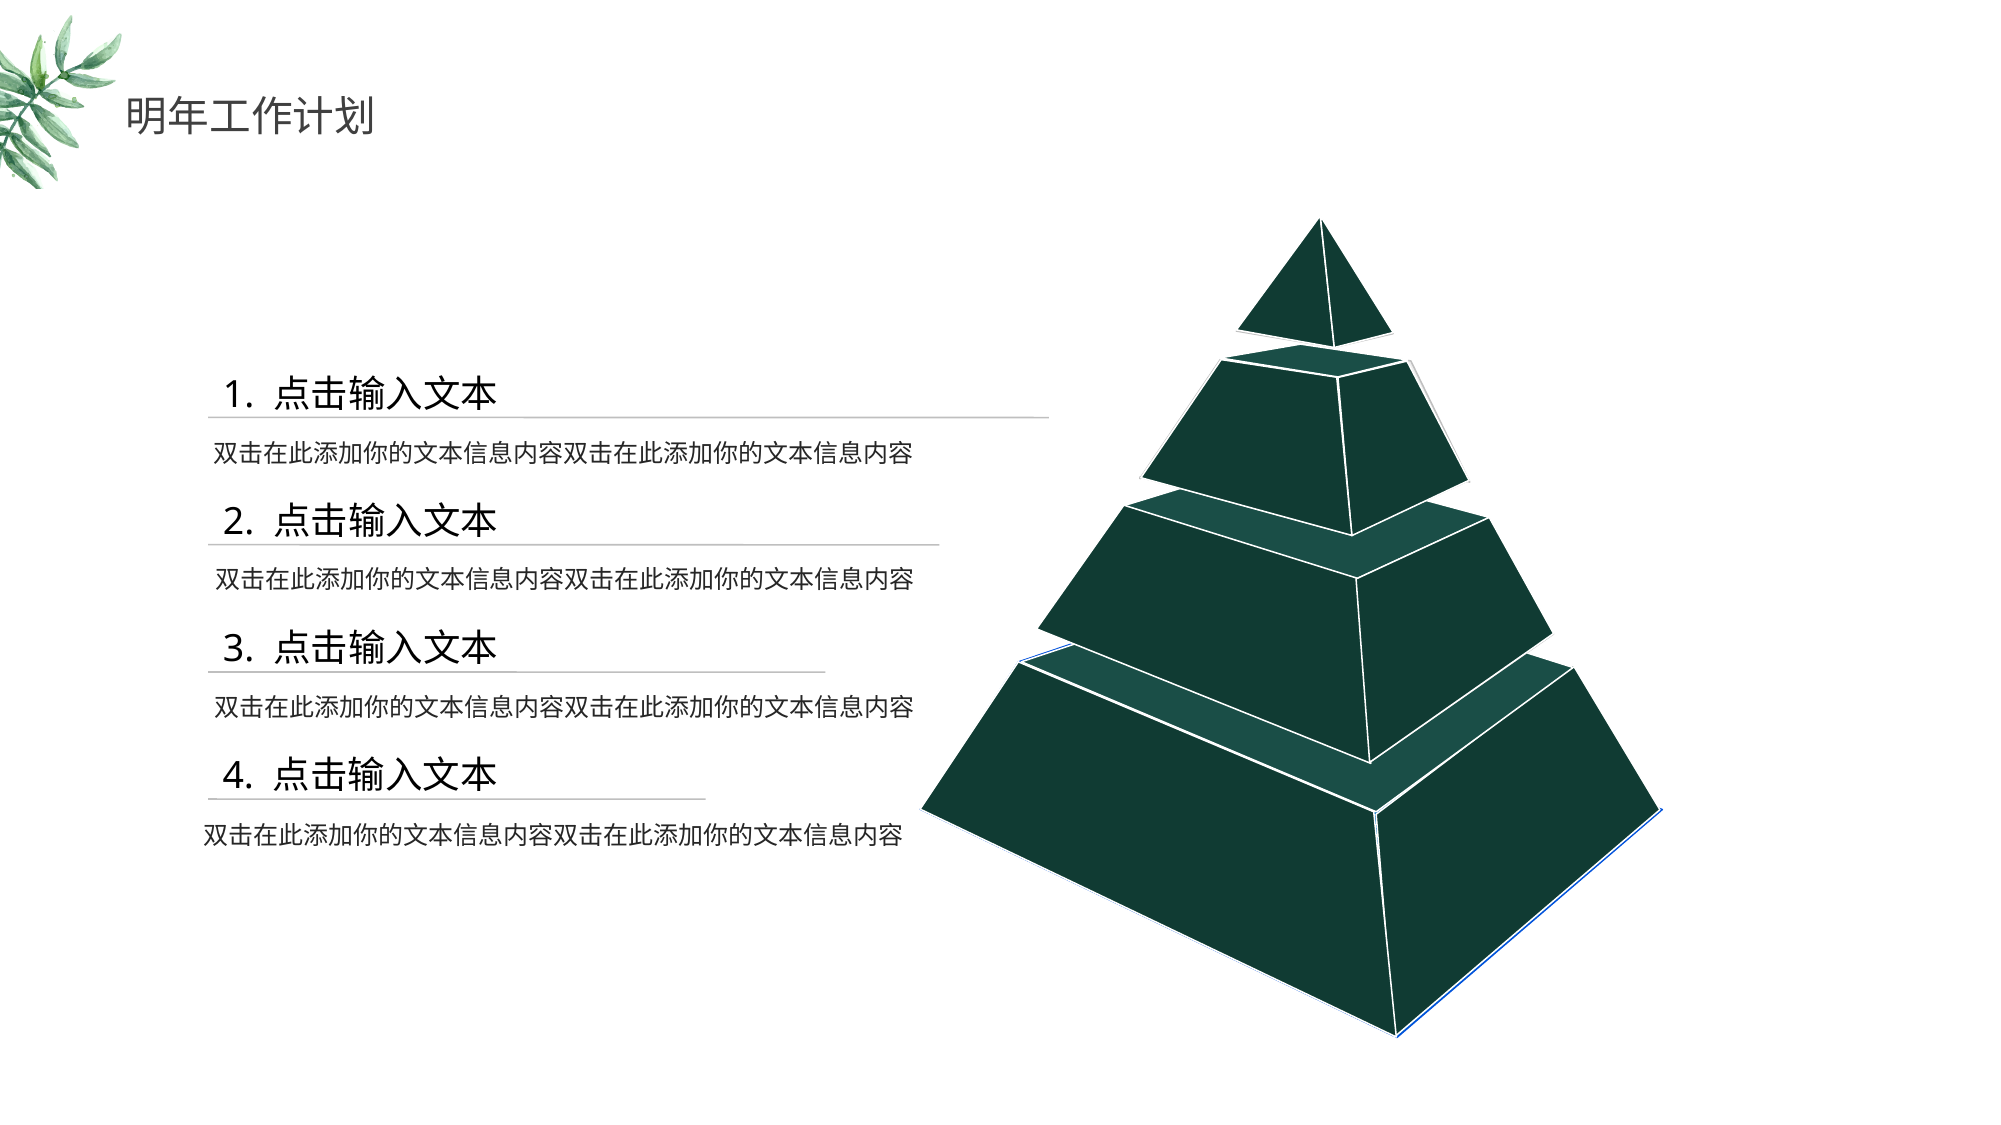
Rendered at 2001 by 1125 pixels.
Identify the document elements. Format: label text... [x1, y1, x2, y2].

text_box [208, 616, 826, 678]
text_box 双击在此添加你的文本信息内容双击在此添加你的文本信息内容 [215, 550, 920, 594]
text_box 双击在此添加你的文本信息内容双击在此添加你的文本信息内容 [203, 804, 920, 850]
text_box 双击在此添加你的文本信息内容双击在此添加你的文本信息内容 [214, 423, 920, 468]
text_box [207, 743, 706, 805]
text_box 双击在此添加你的文本信息内容双击在此添加你的文本信息内容 [214, 676, 920, 722]
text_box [920, 215, 1663, 1038]
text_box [0, 15, 445, 189]
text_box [208, 362, 1049, 423]
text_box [208, 489, 940, 550]
